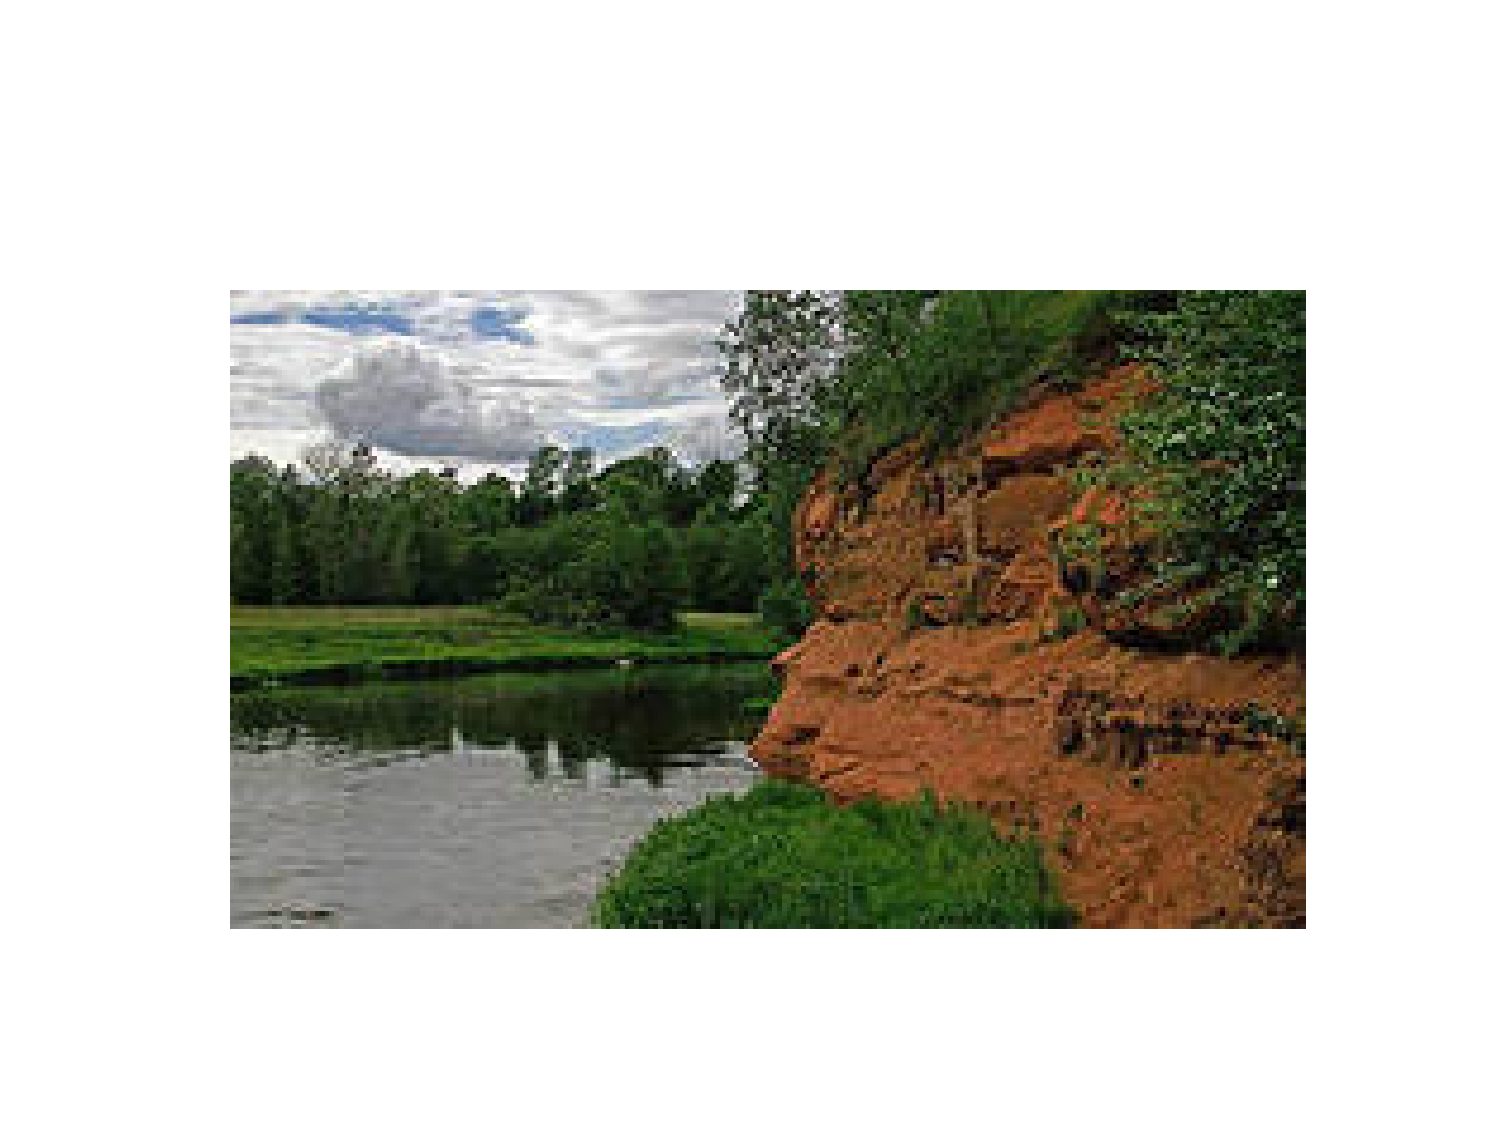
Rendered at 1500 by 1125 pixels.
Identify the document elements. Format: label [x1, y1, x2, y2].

picture [229, 290, 1306, 929]
